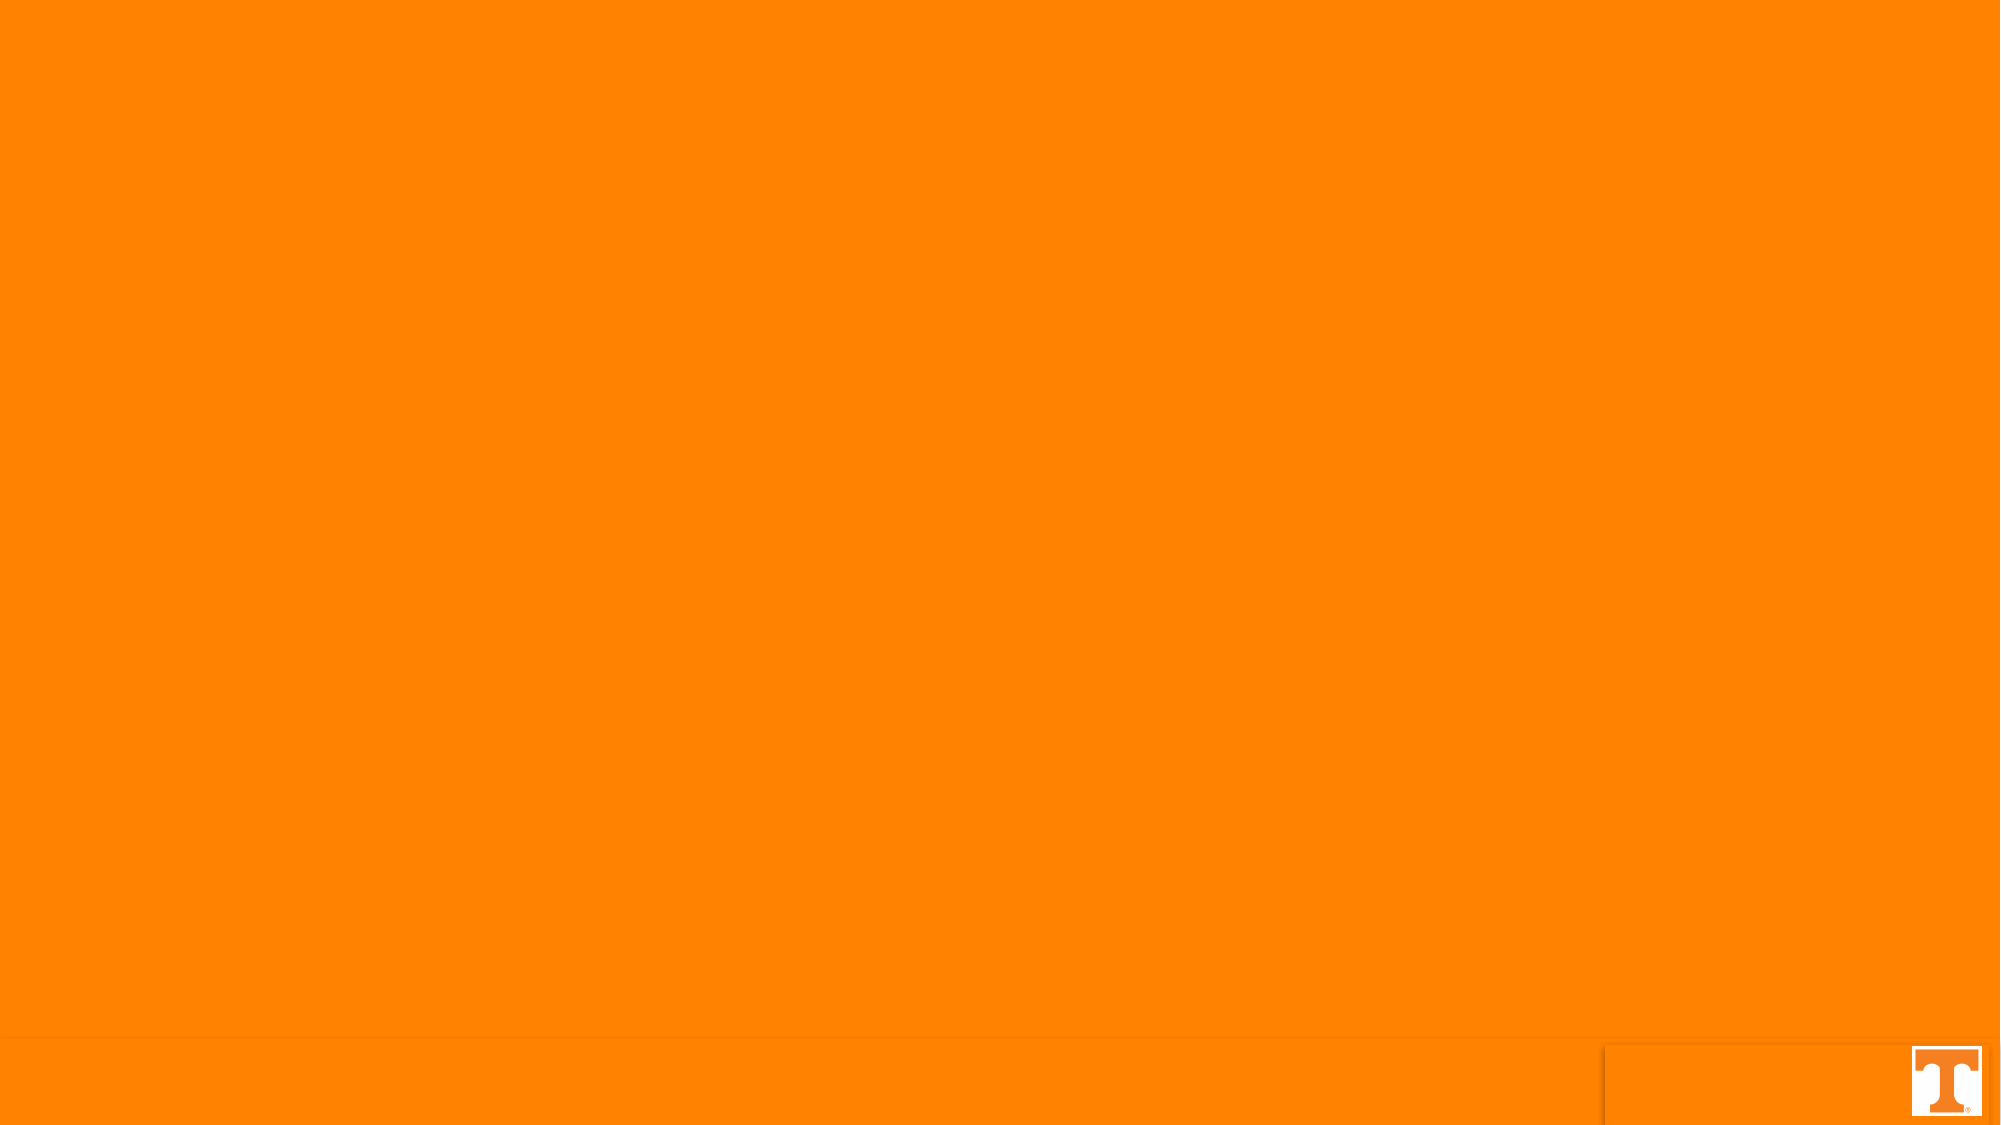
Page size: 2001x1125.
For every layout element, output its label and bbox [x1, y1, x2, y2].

picture [1912, 1046, 1982, 1116]
